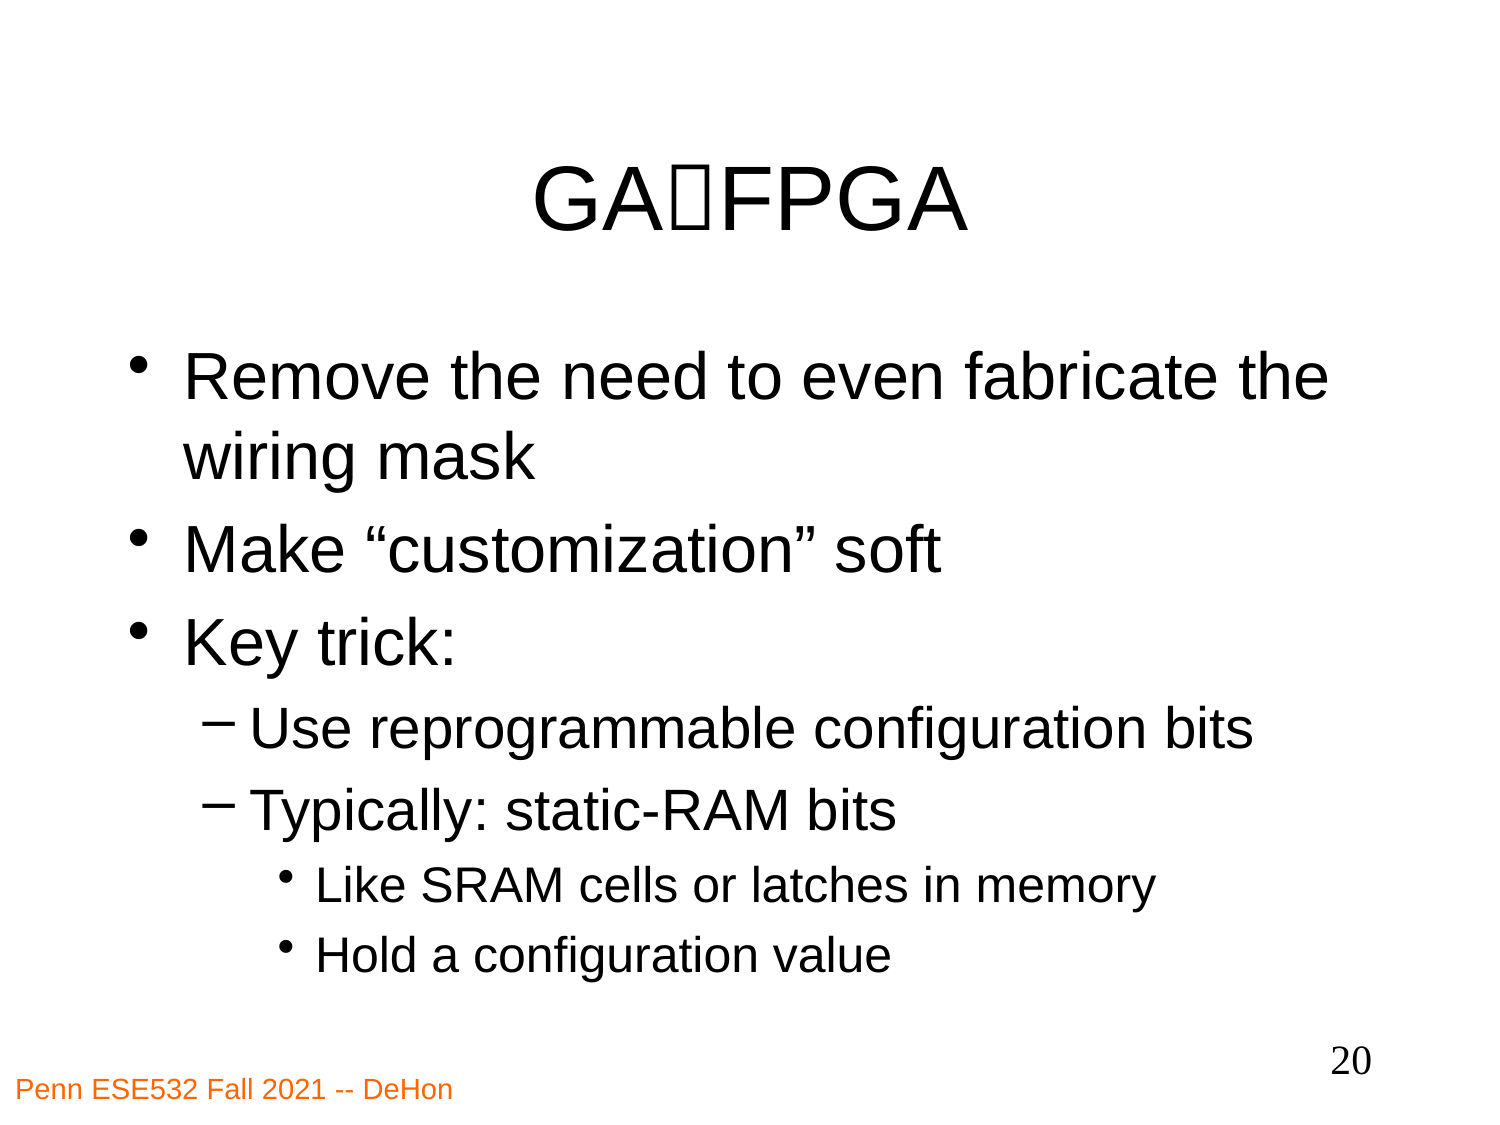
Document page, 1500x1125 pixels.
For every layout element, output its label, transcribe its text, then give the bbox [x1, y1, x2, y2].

slide_number 20 [1074, 1024, 1388, 1101]
slide_number Penn ESE532 Fall 2021 -- DeHon [0, 1062, 688, 1125]
title GAFPGA [112, 99, 1388, 288]
list Remove the need to even fabricate the wiring mask Make “customization” soft Key trick: Use reprogrammable configuration bits Typically: static-RAM bits Like SRAM cells or latches in memory Hold a configuration value [112, 324, 1388, 1001]
